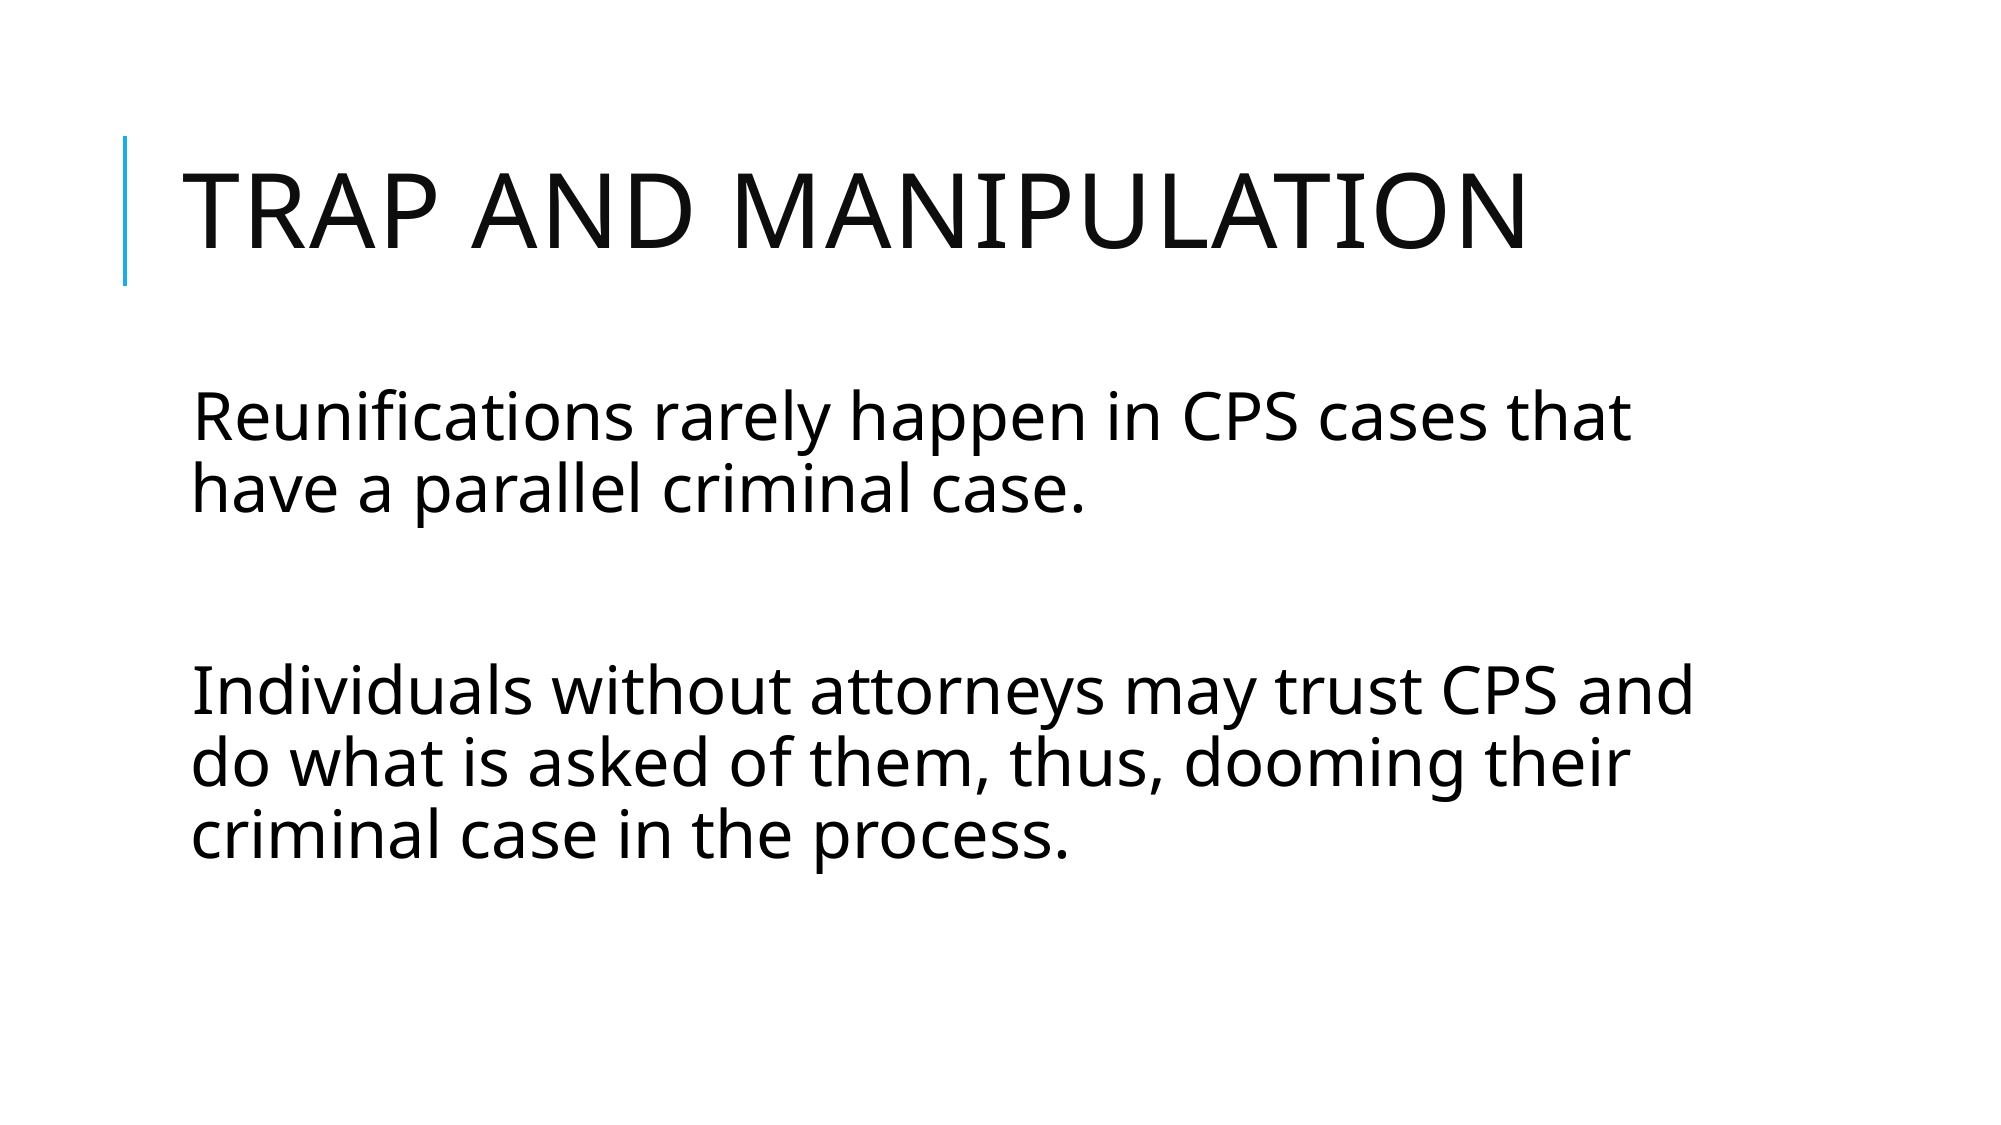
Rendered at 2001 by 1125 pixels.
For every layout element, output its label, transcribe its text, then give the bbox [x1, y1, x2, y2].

title Trap and Manipulation [168, 96, 1763, 342]
list Reunifications rarely happen in CPS cases that have a parallel criminal case. Individuals without attorneys may trust CPS and do what is asked of them, thus, dooming their criminal case in the process. [168, 375, 1763, 1035]
